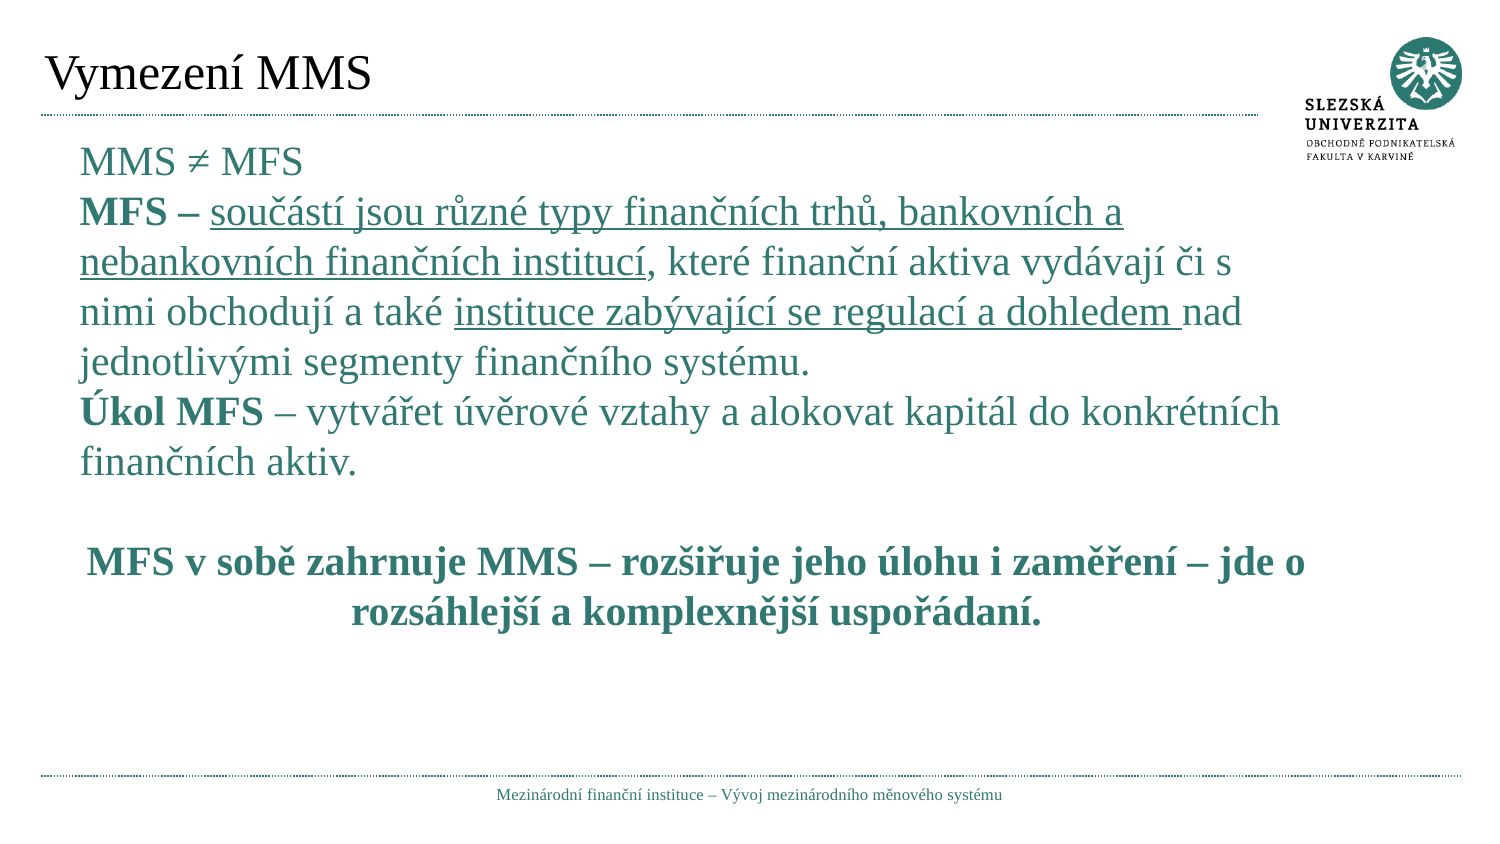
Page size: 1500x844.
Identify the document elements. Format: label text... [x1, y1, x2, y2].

text_box Mezinárodní finanční instituce – Vývoj mezinárodního měnového systému [442, 776, 1058, 811]
list MMS ≠ MFS MFS – součástí jsou různé typy finančních trhů, bankovních a nebankovních finančních institucí, které finanční aktiva vydávají či s nimi obchodují a také instituce zabývající se regulací a dohledem nad jednotlivými segmenty finančního systému. Úkol MFS – vytvářet úvěrové vztahy a alokovat kapitál do konkrétních finančních aktiv. MFS v sobě zahrnuje MMS – rozšiřuje jeho úlohu i zaměření – jde o rozsáhlejší a komplexnější uspořádaní. [64, 126, 1329, 777]
picture [1305, 37, 1462, 160]
title Vymezení MMS [29, 32, 1275, 116]
